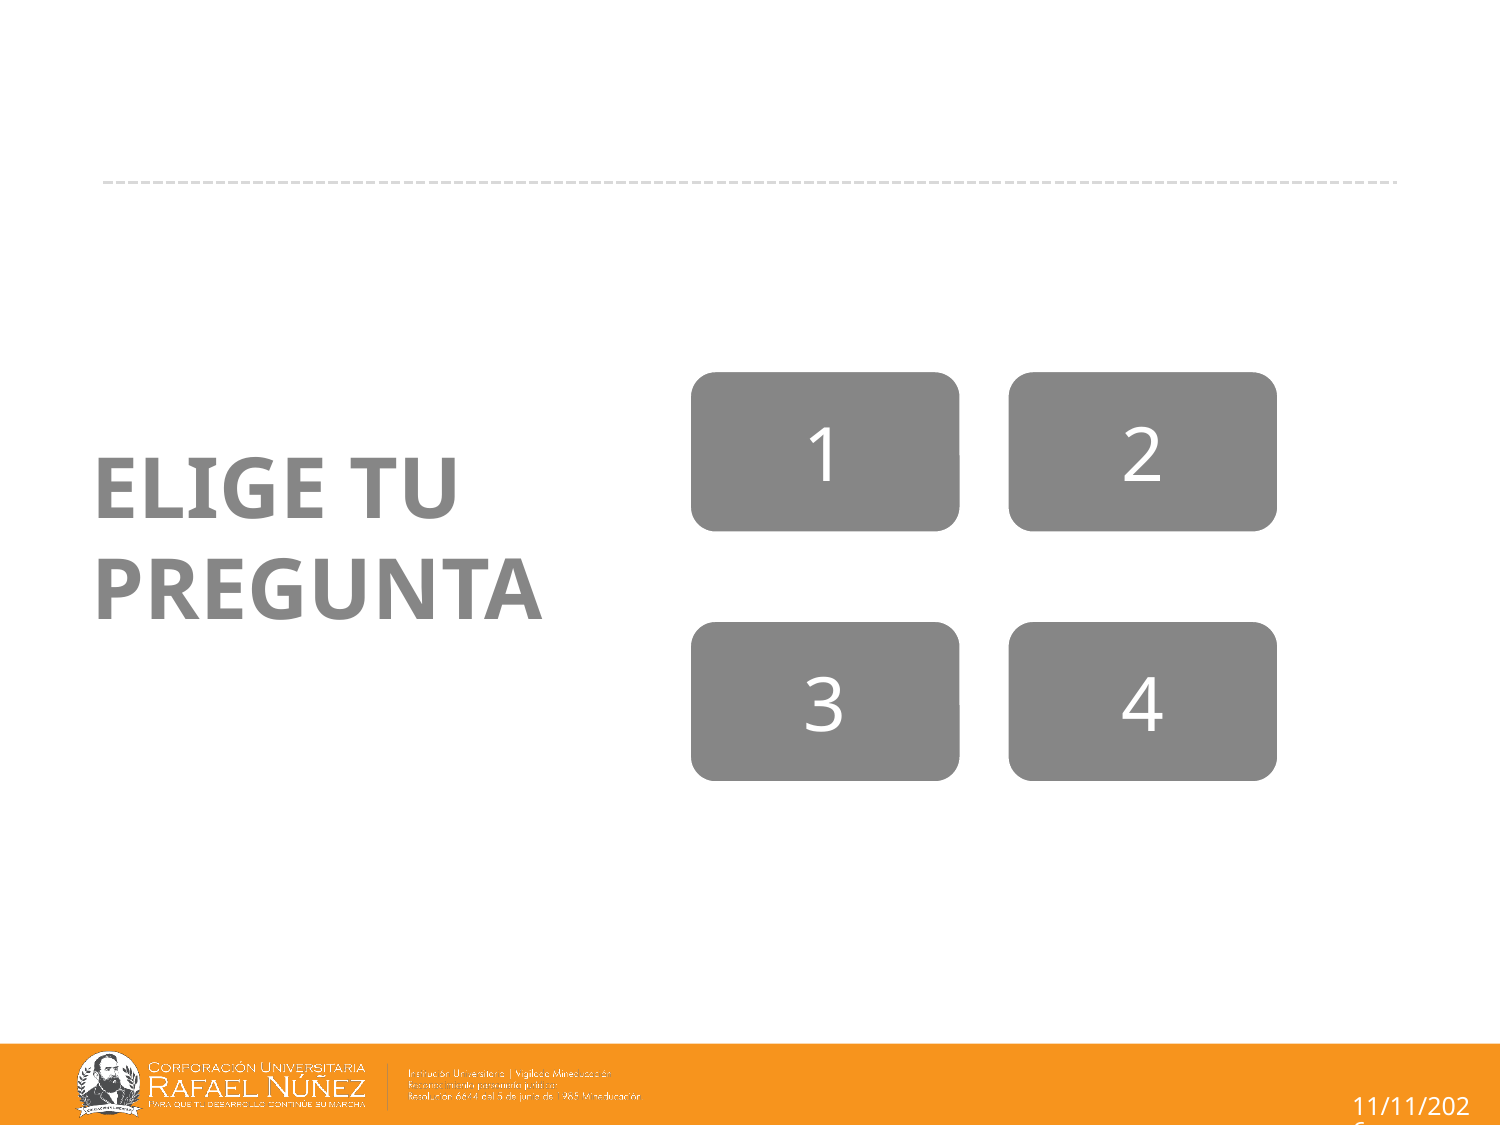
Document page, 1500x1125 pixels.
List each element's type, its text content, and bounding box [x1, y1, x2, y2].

text_box 4 [1004, 617, 1282, 786]
text_box 3 [686, 617, 964, 786]
picture [56, 1038, 660, 1125]
text_box 1 [686, 368, 964, 536]
text_box 2 [1004, 368, 1282, 536]
text_box ELIGE TU PREGUNTA [77, 426, 711, 644]
